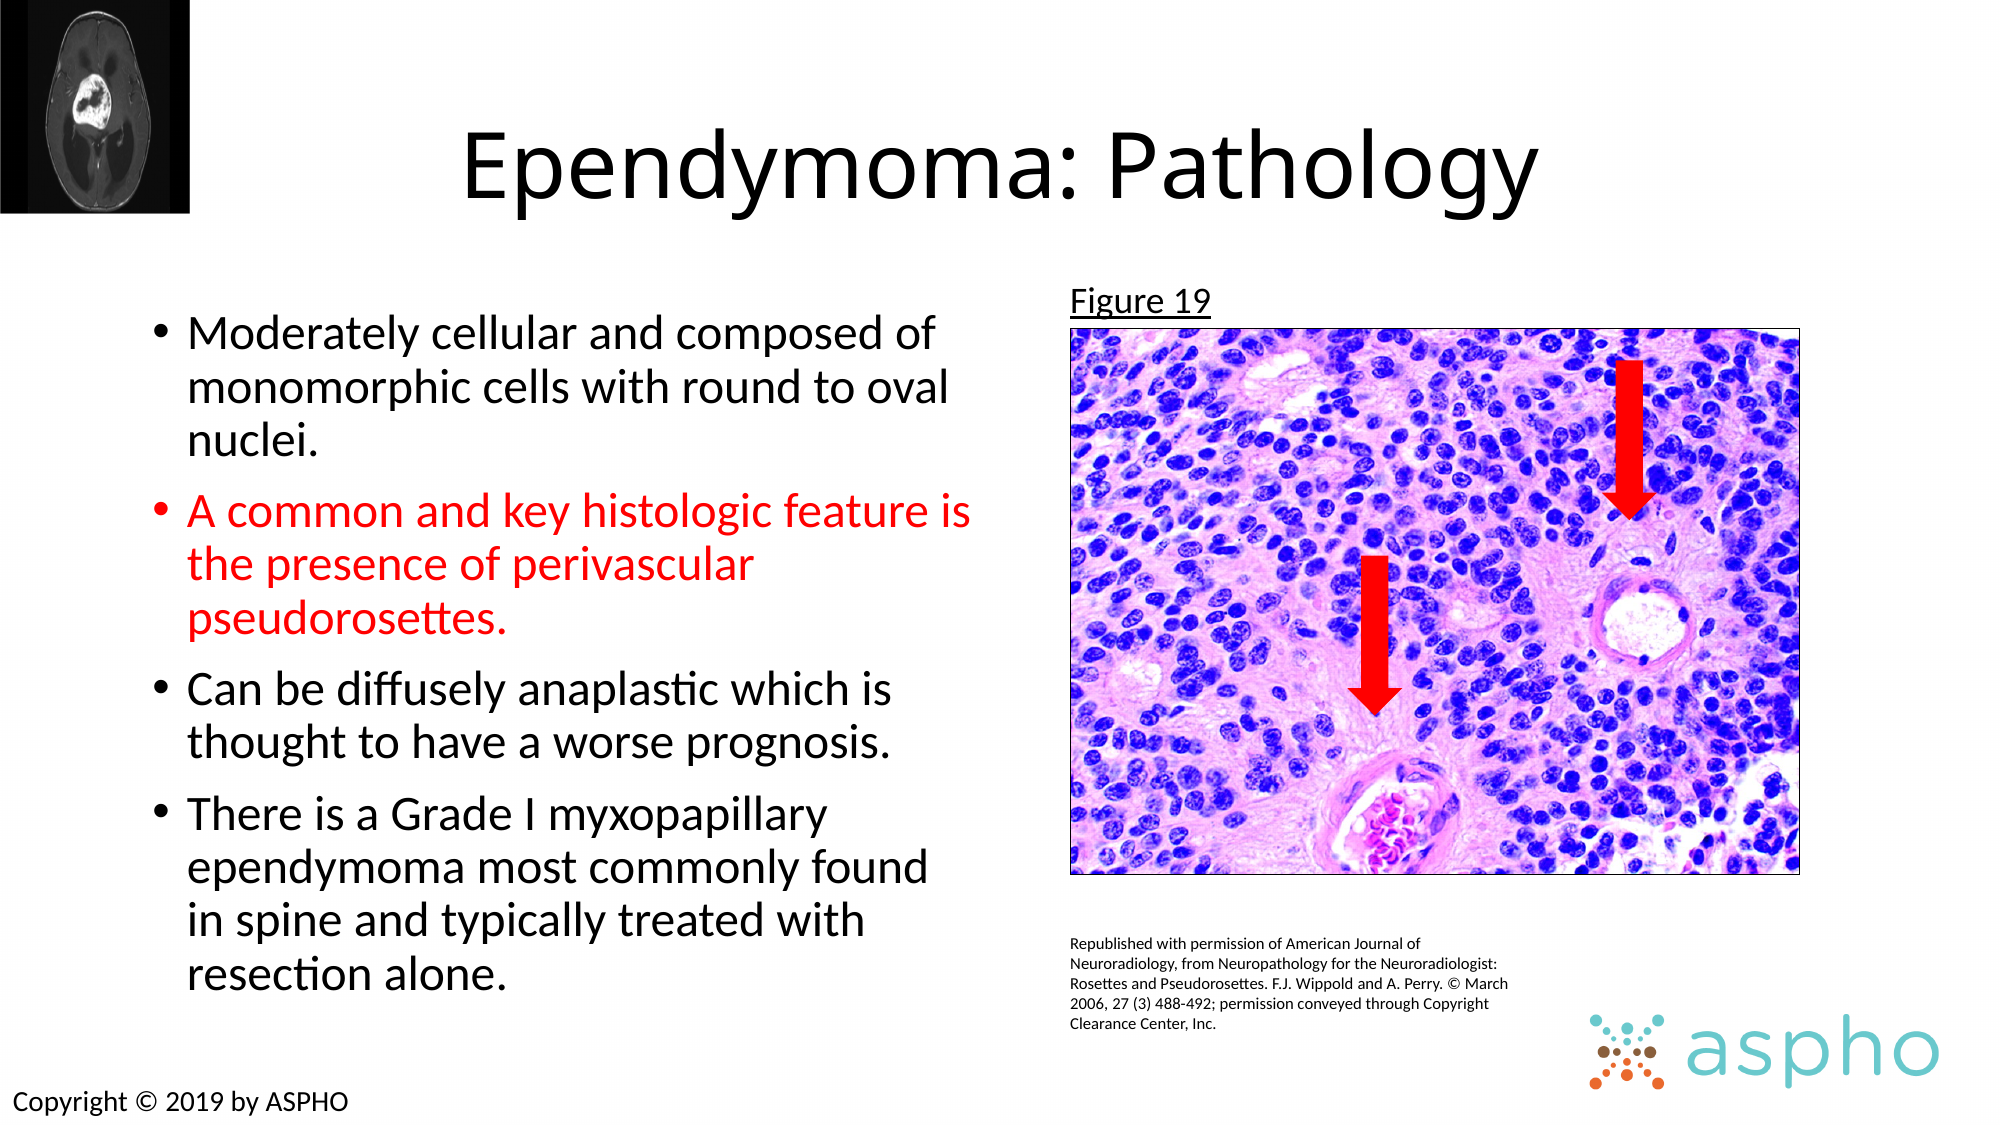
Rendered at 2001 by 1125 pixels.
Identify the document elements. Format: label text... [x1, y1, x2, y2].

picture [0, 0, 2001, 1125]
title Ependymoma: Pathology [137, 59, 1863, 278]
list Moderately cellular and composed of monomorphic cells with round to oval nuclei. A common and key histologic feature is the presence of perivascular pseudorosettes. Can be diffusely anaplastic which is thought to have a worse prognosis. There is a Grade I myxopapillary ependymoma most commonly found in spine and typically treated with resection alone. [137, 299, 988, 1014]
text_box Figure 19 [1055, 268, 1353, 329]
text_box Republished with permission of American Journal of Neuroradiology, from Neuropathology for the Neuroradiologist: Rosettes and Pseudorosettes. F.J. Wippold and A. Perry. © March 2006, 27 (3) 488-492; permission conveyed through Copyright Clearance Center, Inc. [1055, 925, 1530, 1040]
text_box Copyright © 2019 by ASPHO [0, 1074, 370, 1125]
